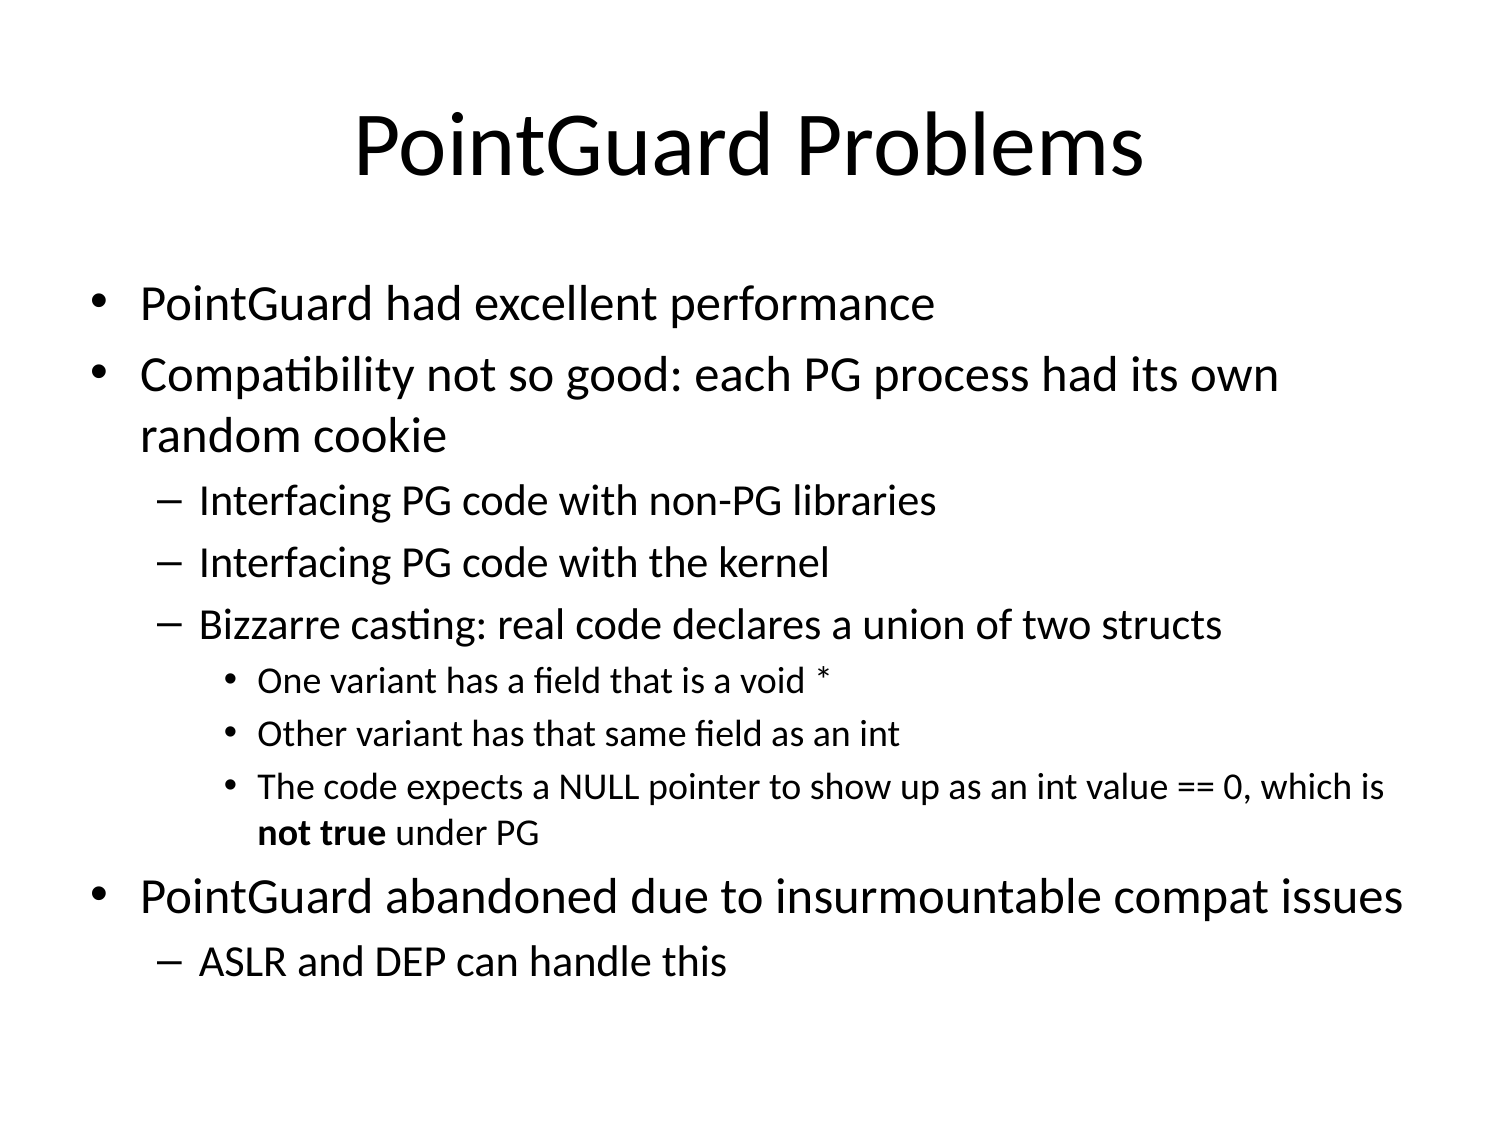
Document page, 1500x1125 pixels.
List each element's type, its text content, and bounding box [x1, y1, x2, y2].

title PointGuard Problems [75, 45, 1425, 233]
list PointGuard had excellent performance Compatibility not so good: each PG process had its own random cookie Interfacing PG code with non-PG libraries Interfacing PG code with the kernel Bizzarre casting: real code declares a union of two structs One variant has a field that is a void * Other variant has that same field as an int The code expects a NULL pointer to show up as an int value == 0, which is not true under PG PointGuard abandoned due to insurmountable compat issues ASLR and DEP can handle this [75, 262, 1425, 1005]
